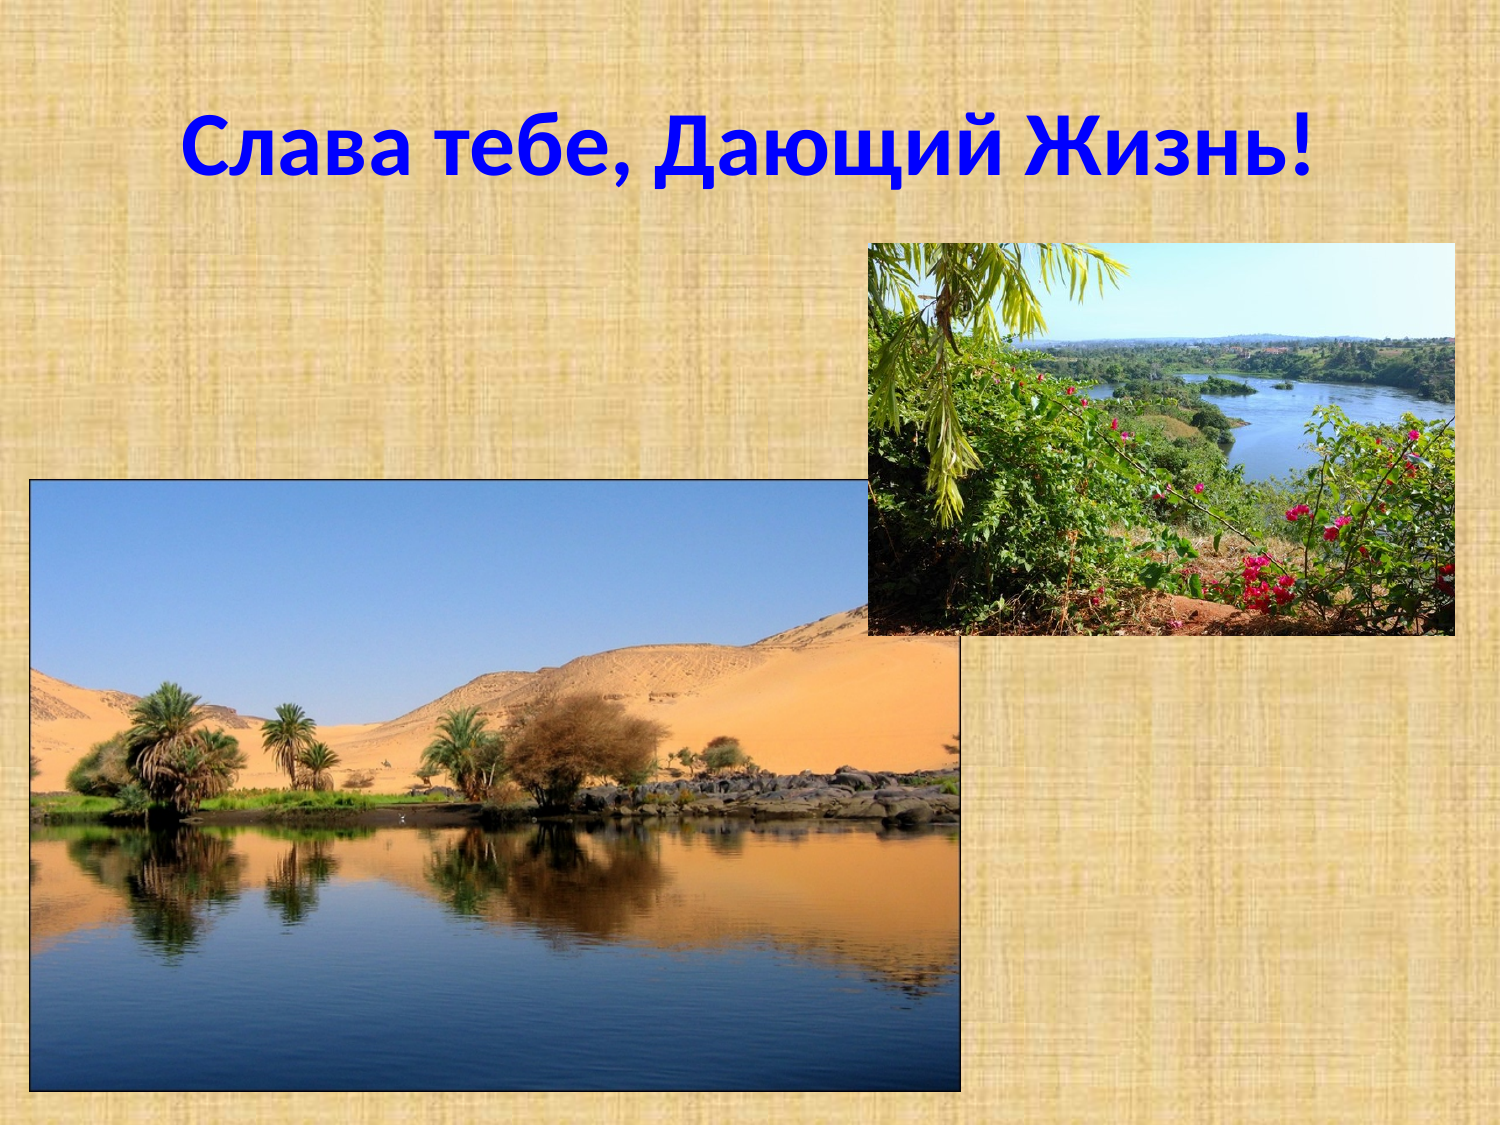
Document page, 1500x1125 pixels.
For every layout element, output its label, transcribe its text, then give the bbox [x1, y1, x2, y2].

picture [0, 0, 1500, 1125]
title Слава тебе, Дающий Жизнь! [75, 45, 1425, 233]
